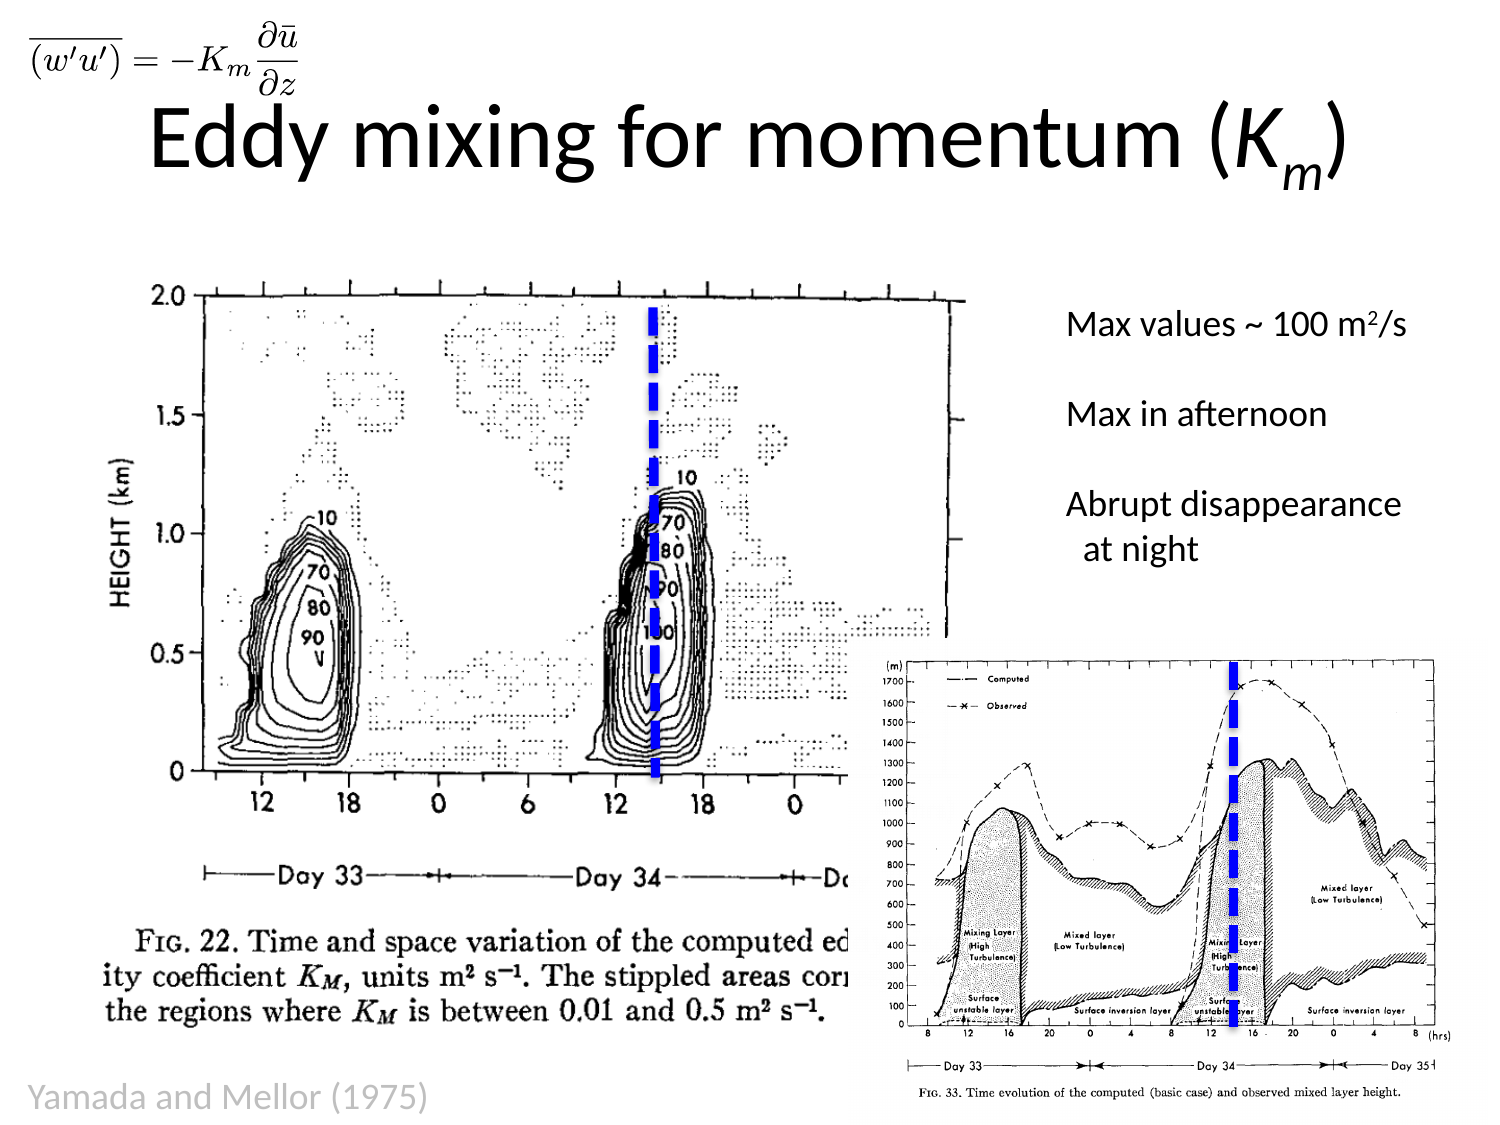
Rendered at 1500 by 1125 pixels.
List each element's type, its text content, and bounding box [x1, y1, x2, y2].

picture [29, 19, 299, 96]
picture [74, 232, 1488, 1125]
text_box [652, 307, 656, 778]
title Eddy mixing for momentum (Km) [75, 45, 1425, 233]
text_box Yamada and Mellor (1975) [12, 1064, 444, 1125]
text_box Max values ~ 100 m2/s Max in afternoon Abrupt disappearance at night [1073, 291, 1423, 577]
